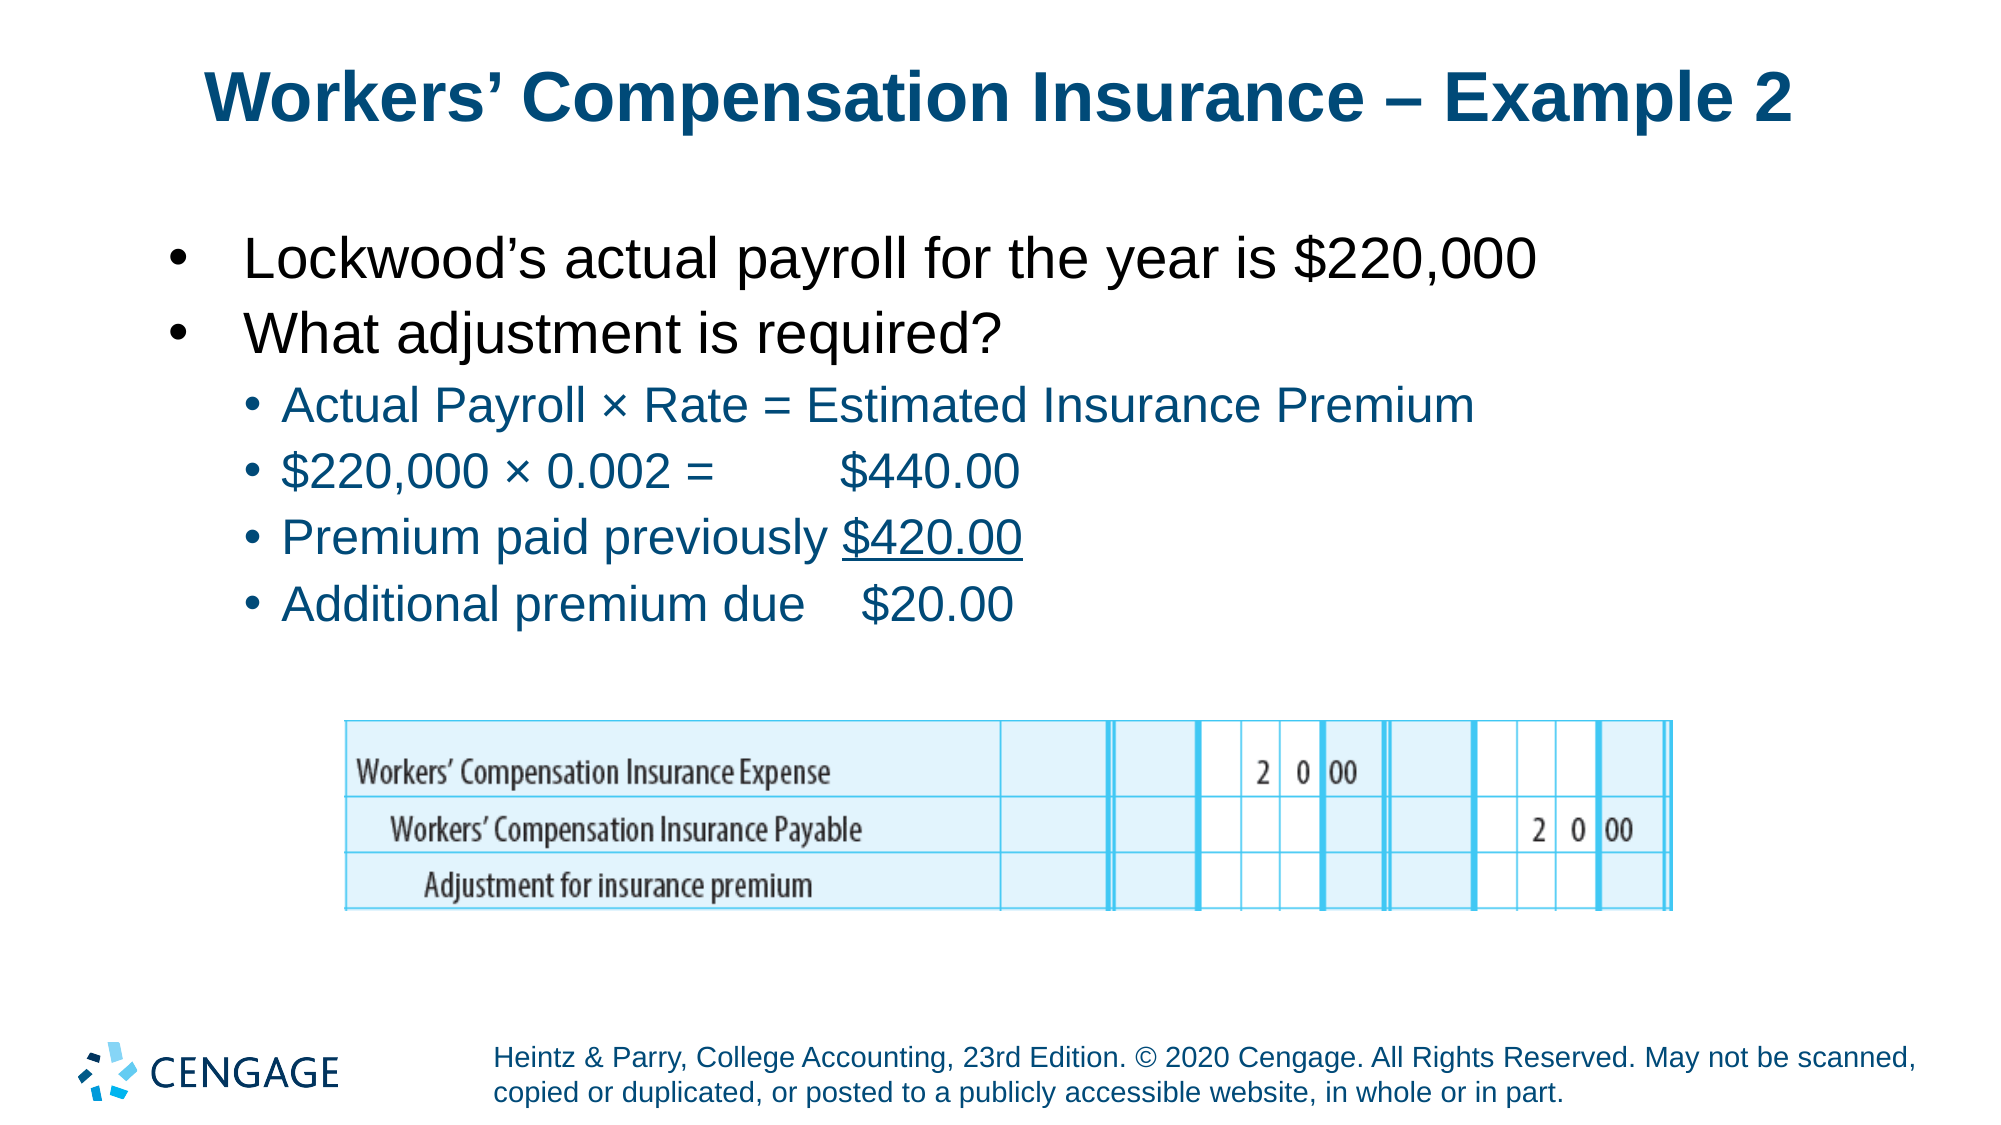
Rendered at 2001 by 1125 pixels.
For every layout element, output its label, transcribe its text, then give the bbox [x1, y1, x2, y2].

title Workers’ Compensation Insurance – Example 2 [137, 59, 1863, 171]
picture [78, 1042, 338, 1101]
list Lockwood’s actual payroll for the year is $220,000 What adjustment is required? Actual Payroll × Rate = Estimated Insurance Premium $220,000 × 0.002 = $440.00 Premium paid previously $420.00 Additional premium due $20.00 [169, 228, 1863, 644]
picture [344, 720, 1673, 911]
